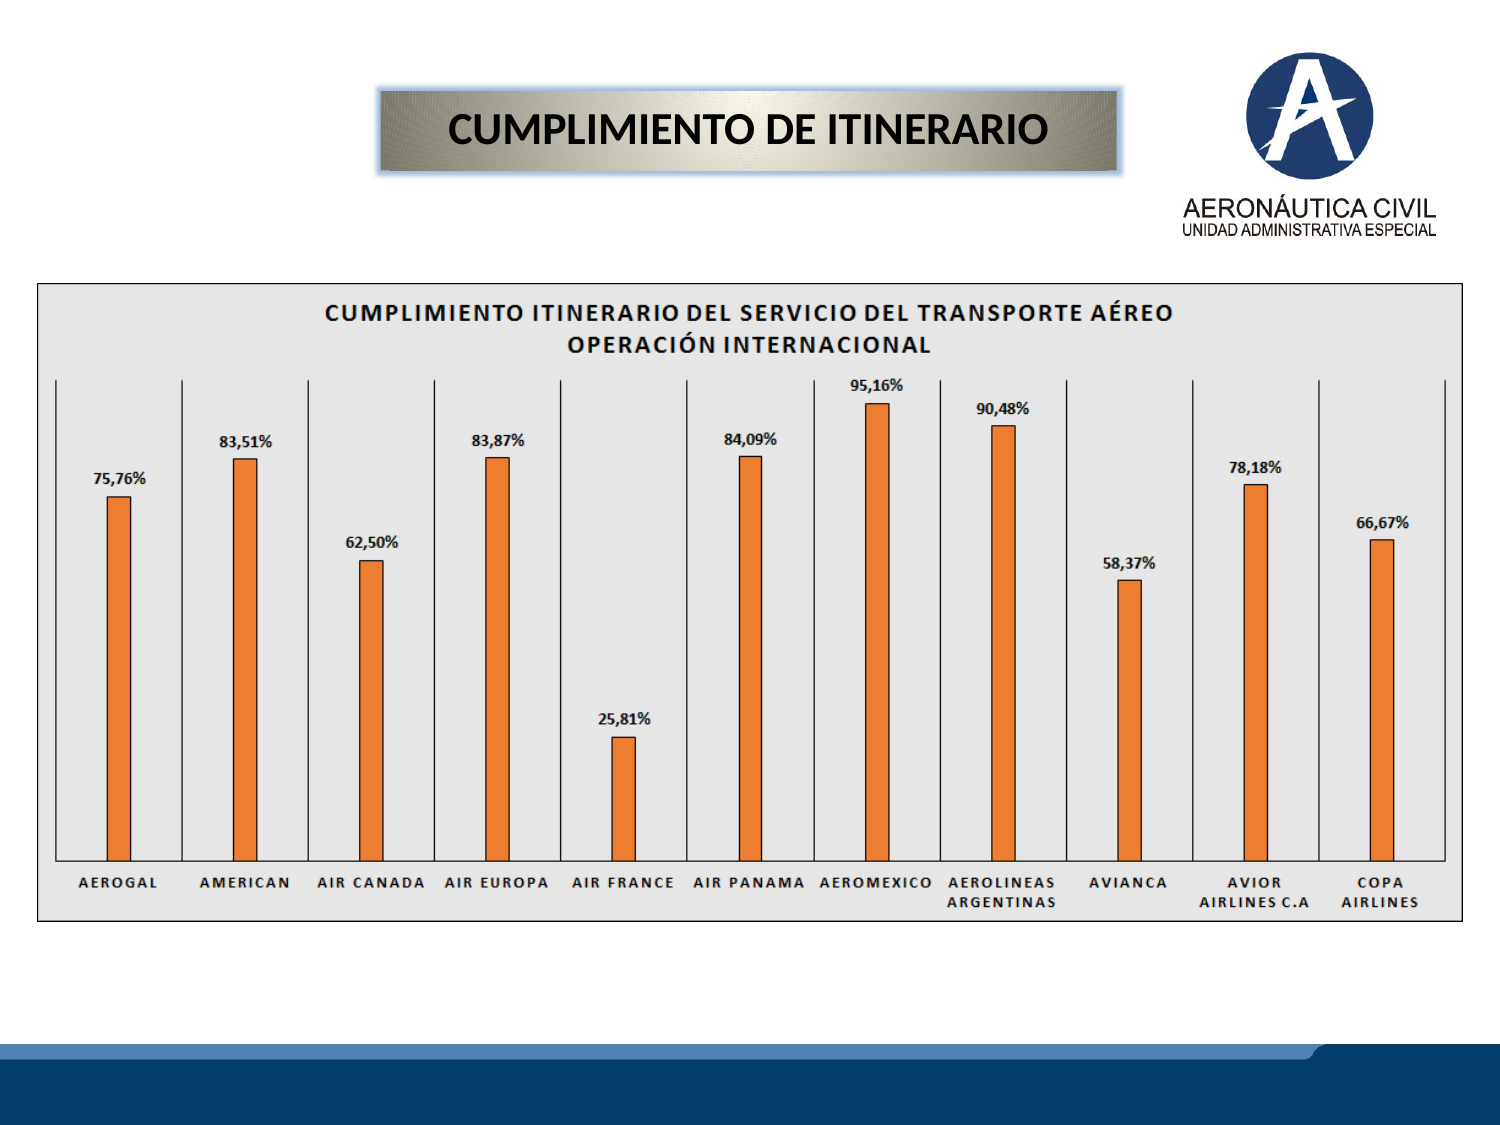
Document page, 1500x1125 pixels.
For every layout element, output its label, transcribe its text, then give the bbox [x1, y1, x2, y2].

text_box CUMPLIMIENTO DE ITINERARIO [380, 91, 1117, 171]
picture [0, 0, 1500, 1125]
